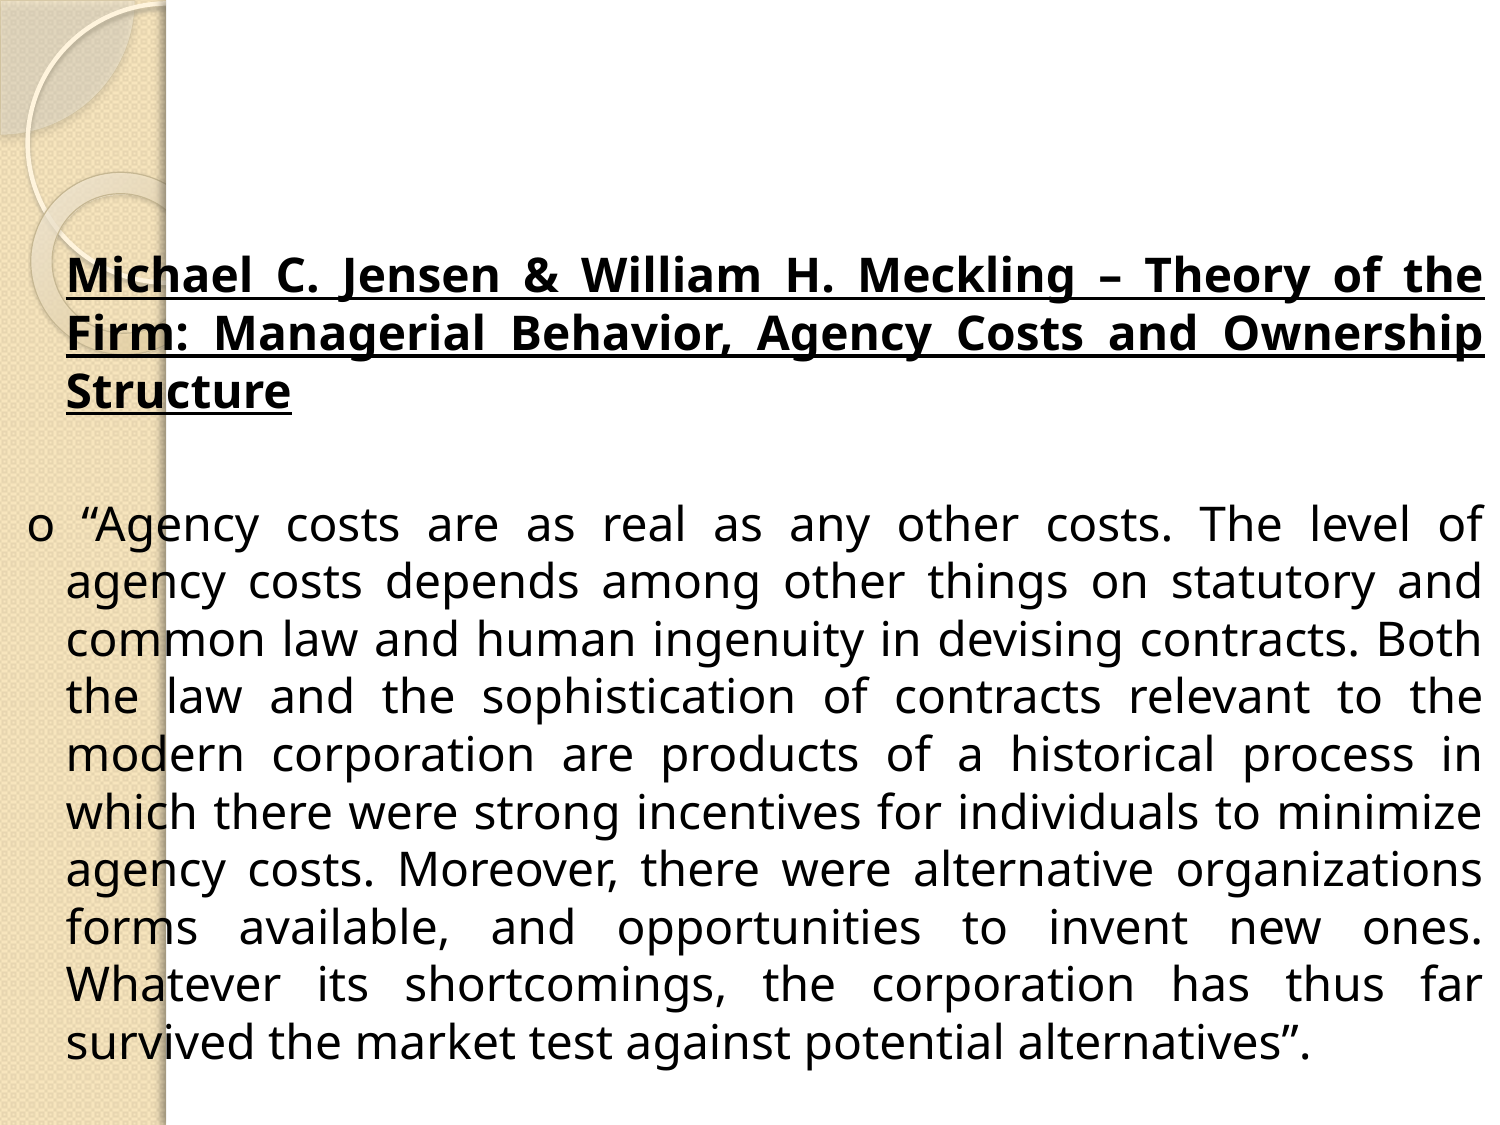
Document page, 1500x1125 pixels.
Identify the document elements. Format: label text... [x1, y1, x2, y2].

list Michael C. Jensen & William H. Meckling – Theory of the Firm: Managerial Behavior, Agency Costs and Ownership Structure o “Agency costs are as real as any other costs. The level of agency costs depends among other things on statutory and common law and human ingenuity in devising contracts. Both the law and the sophistication of contracts relevant to the modern corporation are products of a historical process in which there were strong incentives for individuals to minimize agency costs. Moreover, there were alternative organizations forms available, and opportunities to invent new ones. Whatever its shortcomings, the corporation has thus far survived the market test against potential alternatives”. [0, 237, 1500, 1125]
